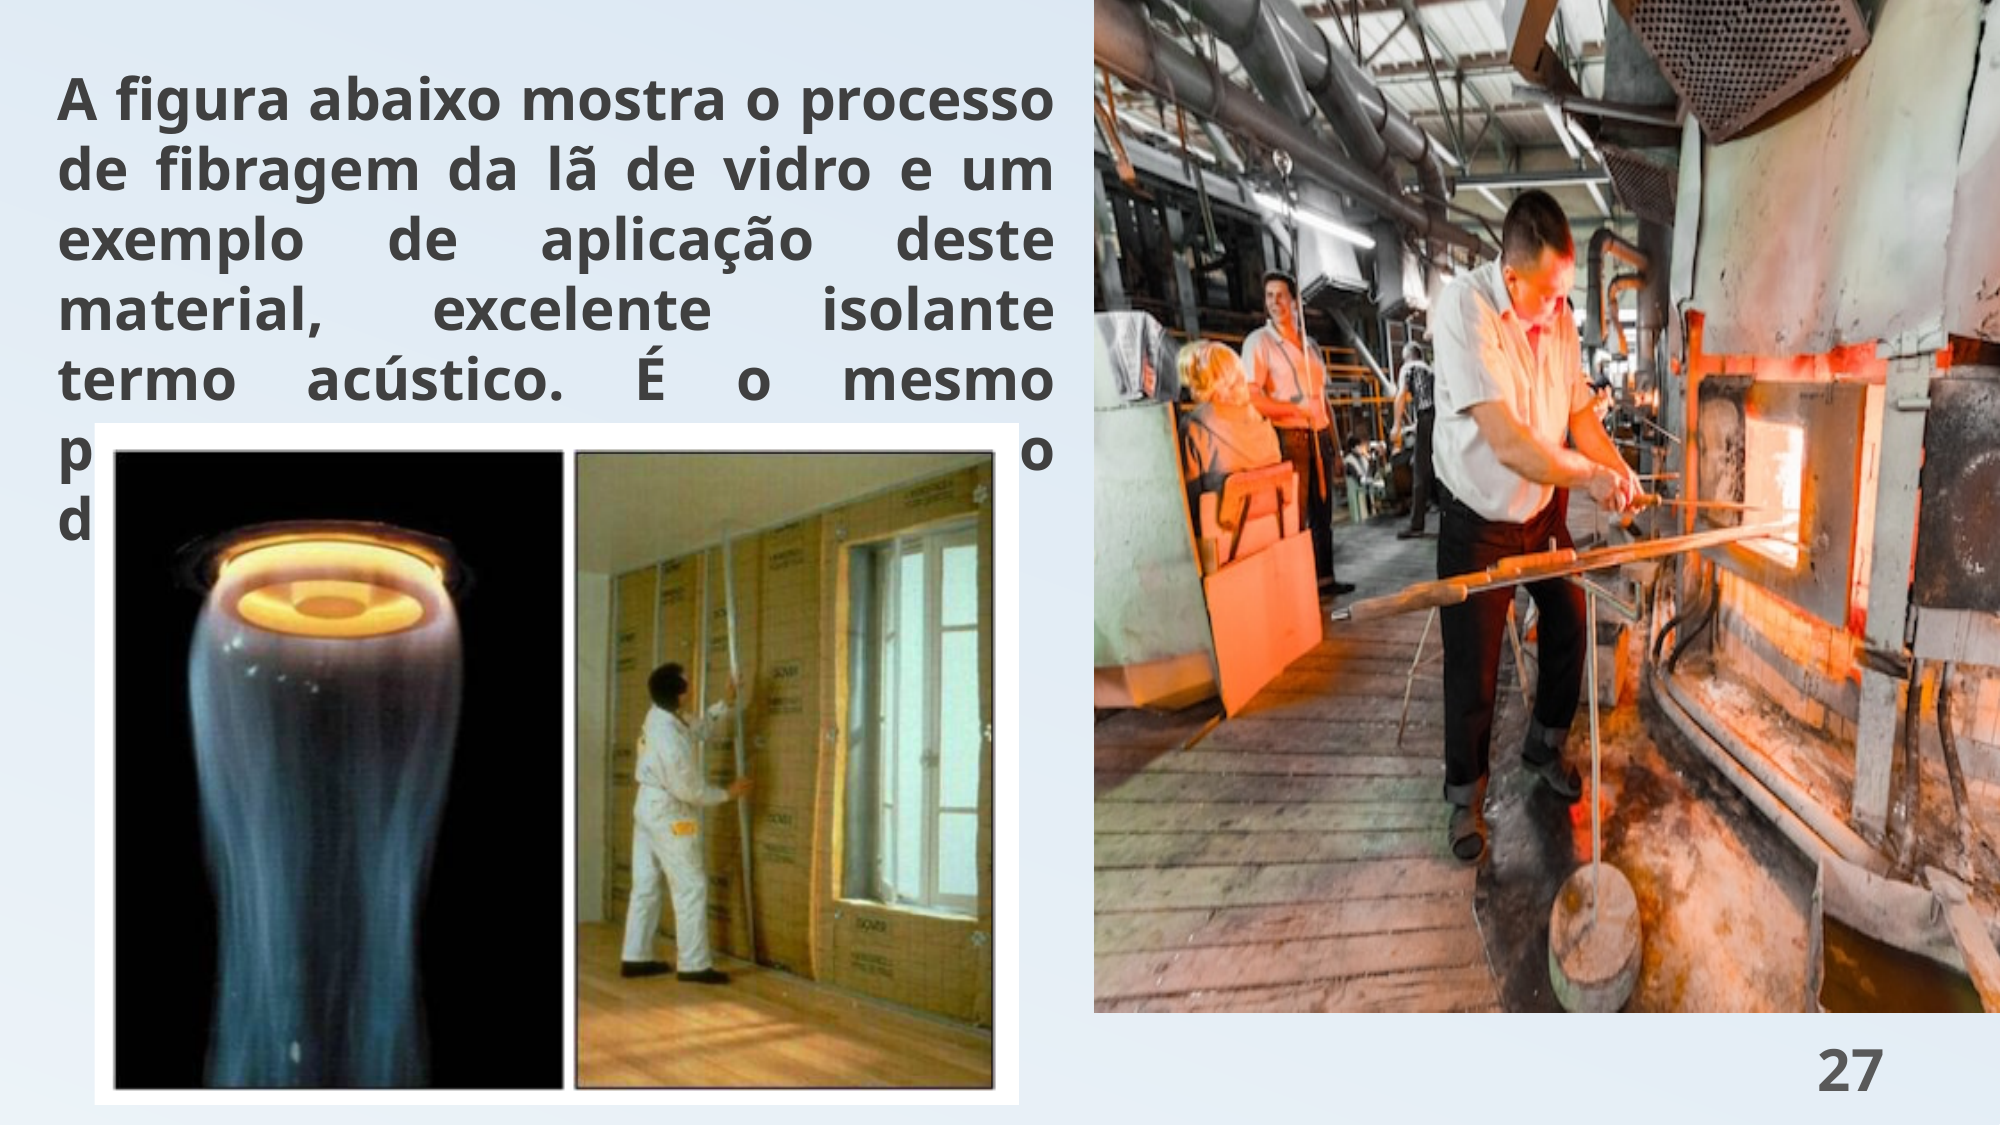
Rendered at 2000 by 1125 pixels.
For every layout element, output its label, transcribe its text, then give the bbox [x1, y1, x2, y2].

slide_number 27 [1432, 1042, 1900, 1103]
picture [94, 423, 1019, 1105]
picture [1094, 0, 2000, 1013]
text_box A figura abaixo mostra o processo de fibragem da lã de vidro e um exemplo de aplicação deste material, excelente isolante termo acústico. É o mesmo princípio da produção do algodão doce. [42, 54, 1071, 560]
